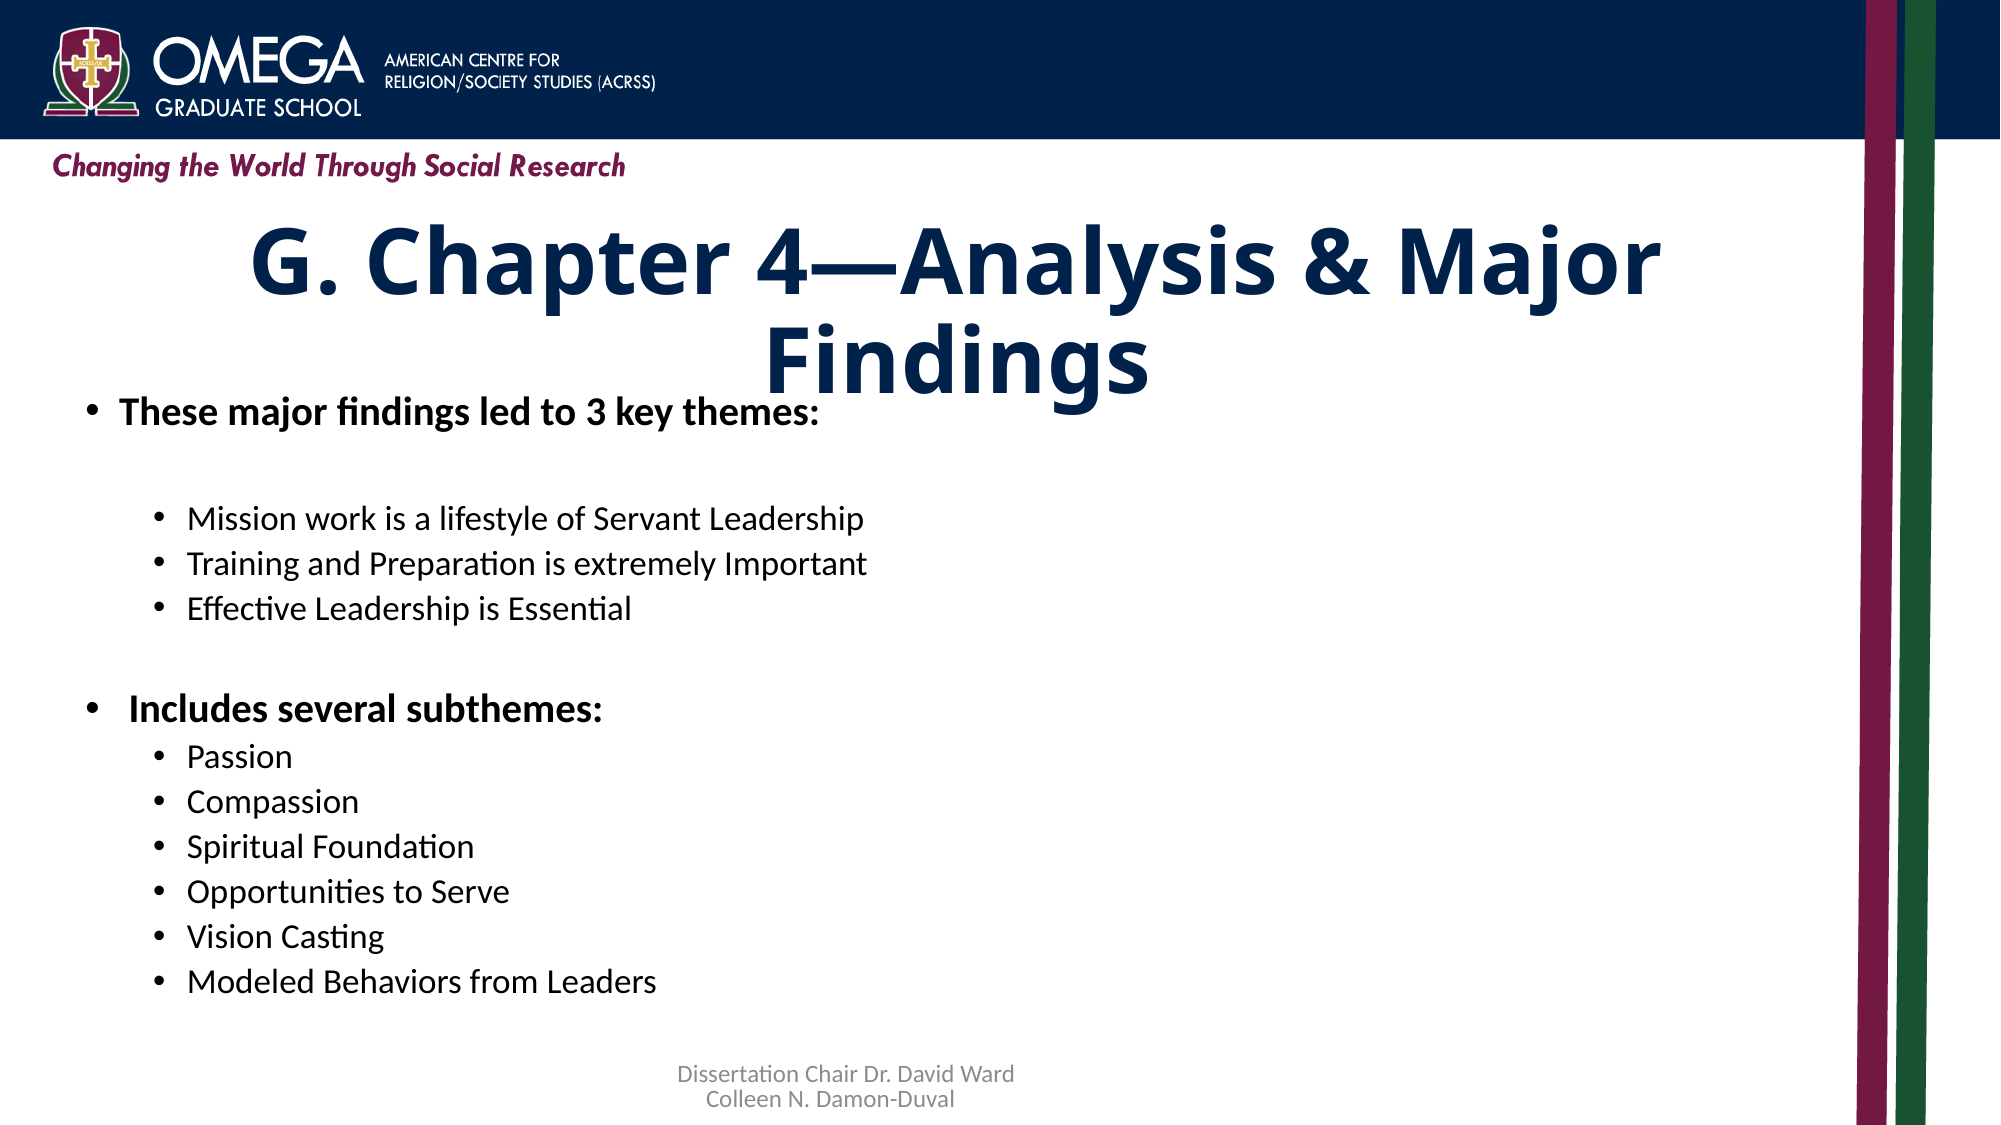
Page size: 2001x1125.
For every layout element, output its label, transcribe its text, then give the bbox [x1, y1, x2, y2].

picture [0, 0, 2000, 1125]
title G. Chapter 4—Analysis & Major Findings [70, 246, 1843, 382]
footer Dissertation Chair Dr. David Ward Colleen N. Damon-Duval [662, 1042, 1338, 1103]
list These major findings led to 3 key themes: Mission work is a lifestyle of Servant Leadership Training and Preparation is extremely Important Effective Leadership is Essential Includes several subthemes: Passion Compassion Spiritual Foundation Opportunities to Serve Vision Casting Modeled Behaviors from Leaders [70, 382, 1843, 1014]
